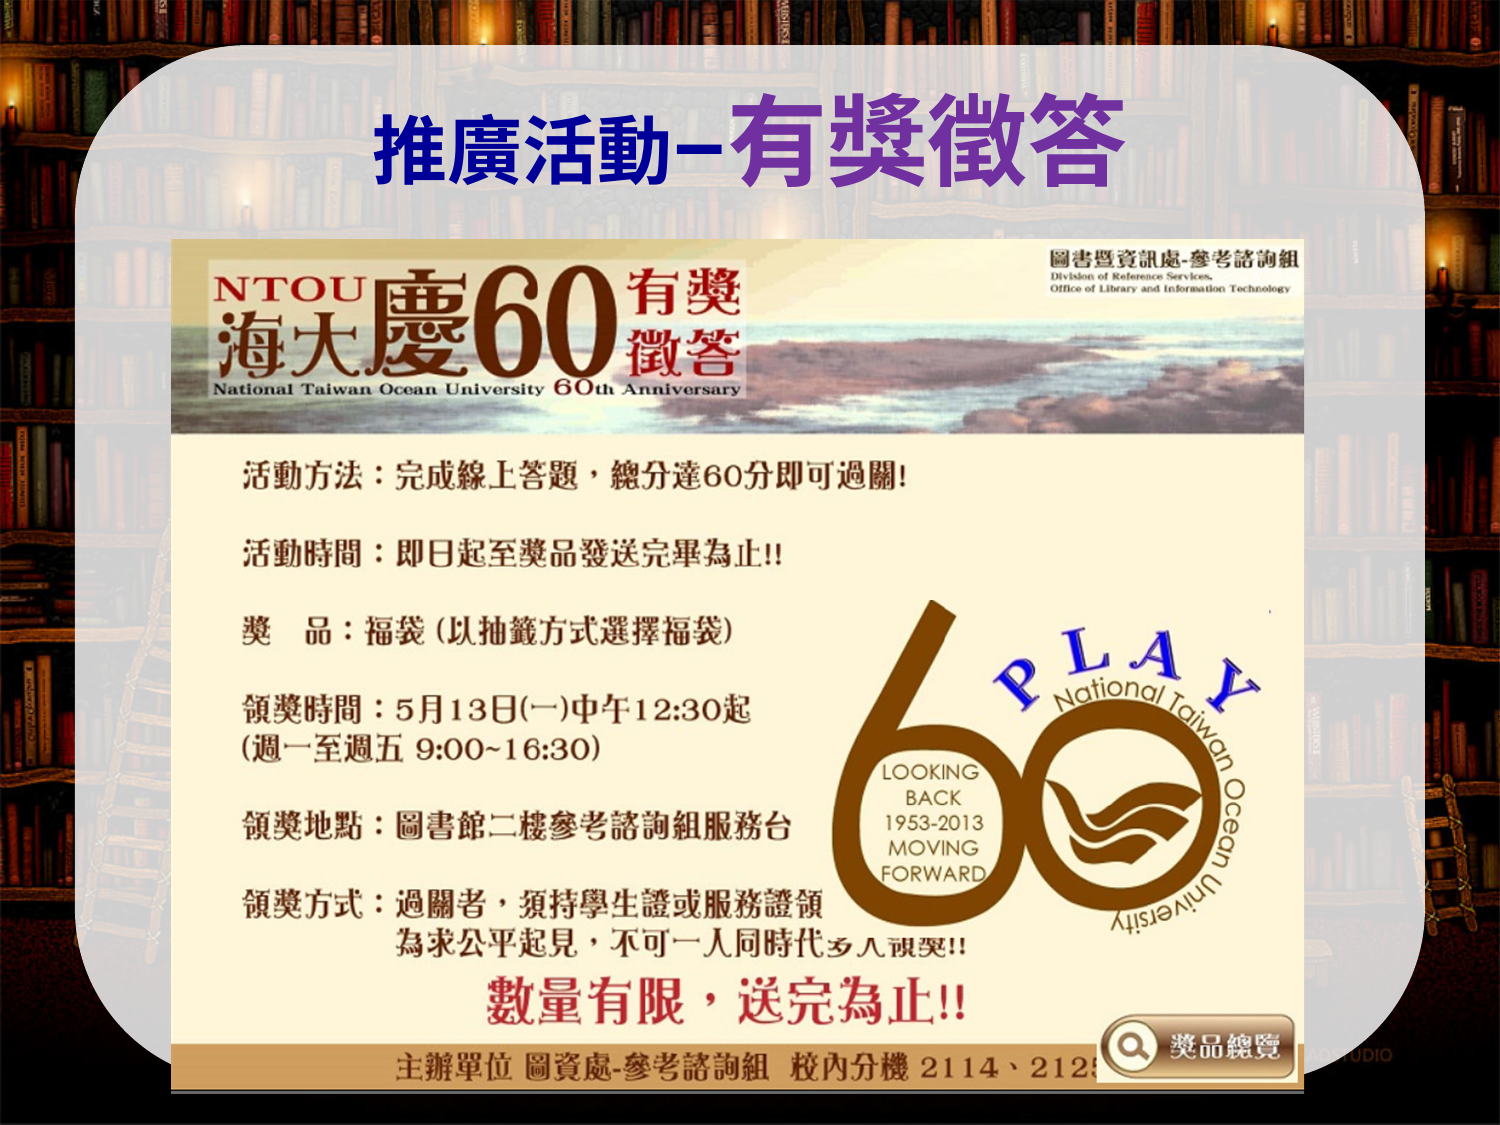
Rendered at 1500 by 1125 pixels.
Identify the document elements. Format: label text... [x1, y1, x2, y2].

picture [0, 0, 1500, 1125]
title 推廣活動–有獎徵答 [75, 45, 1425, 233]
